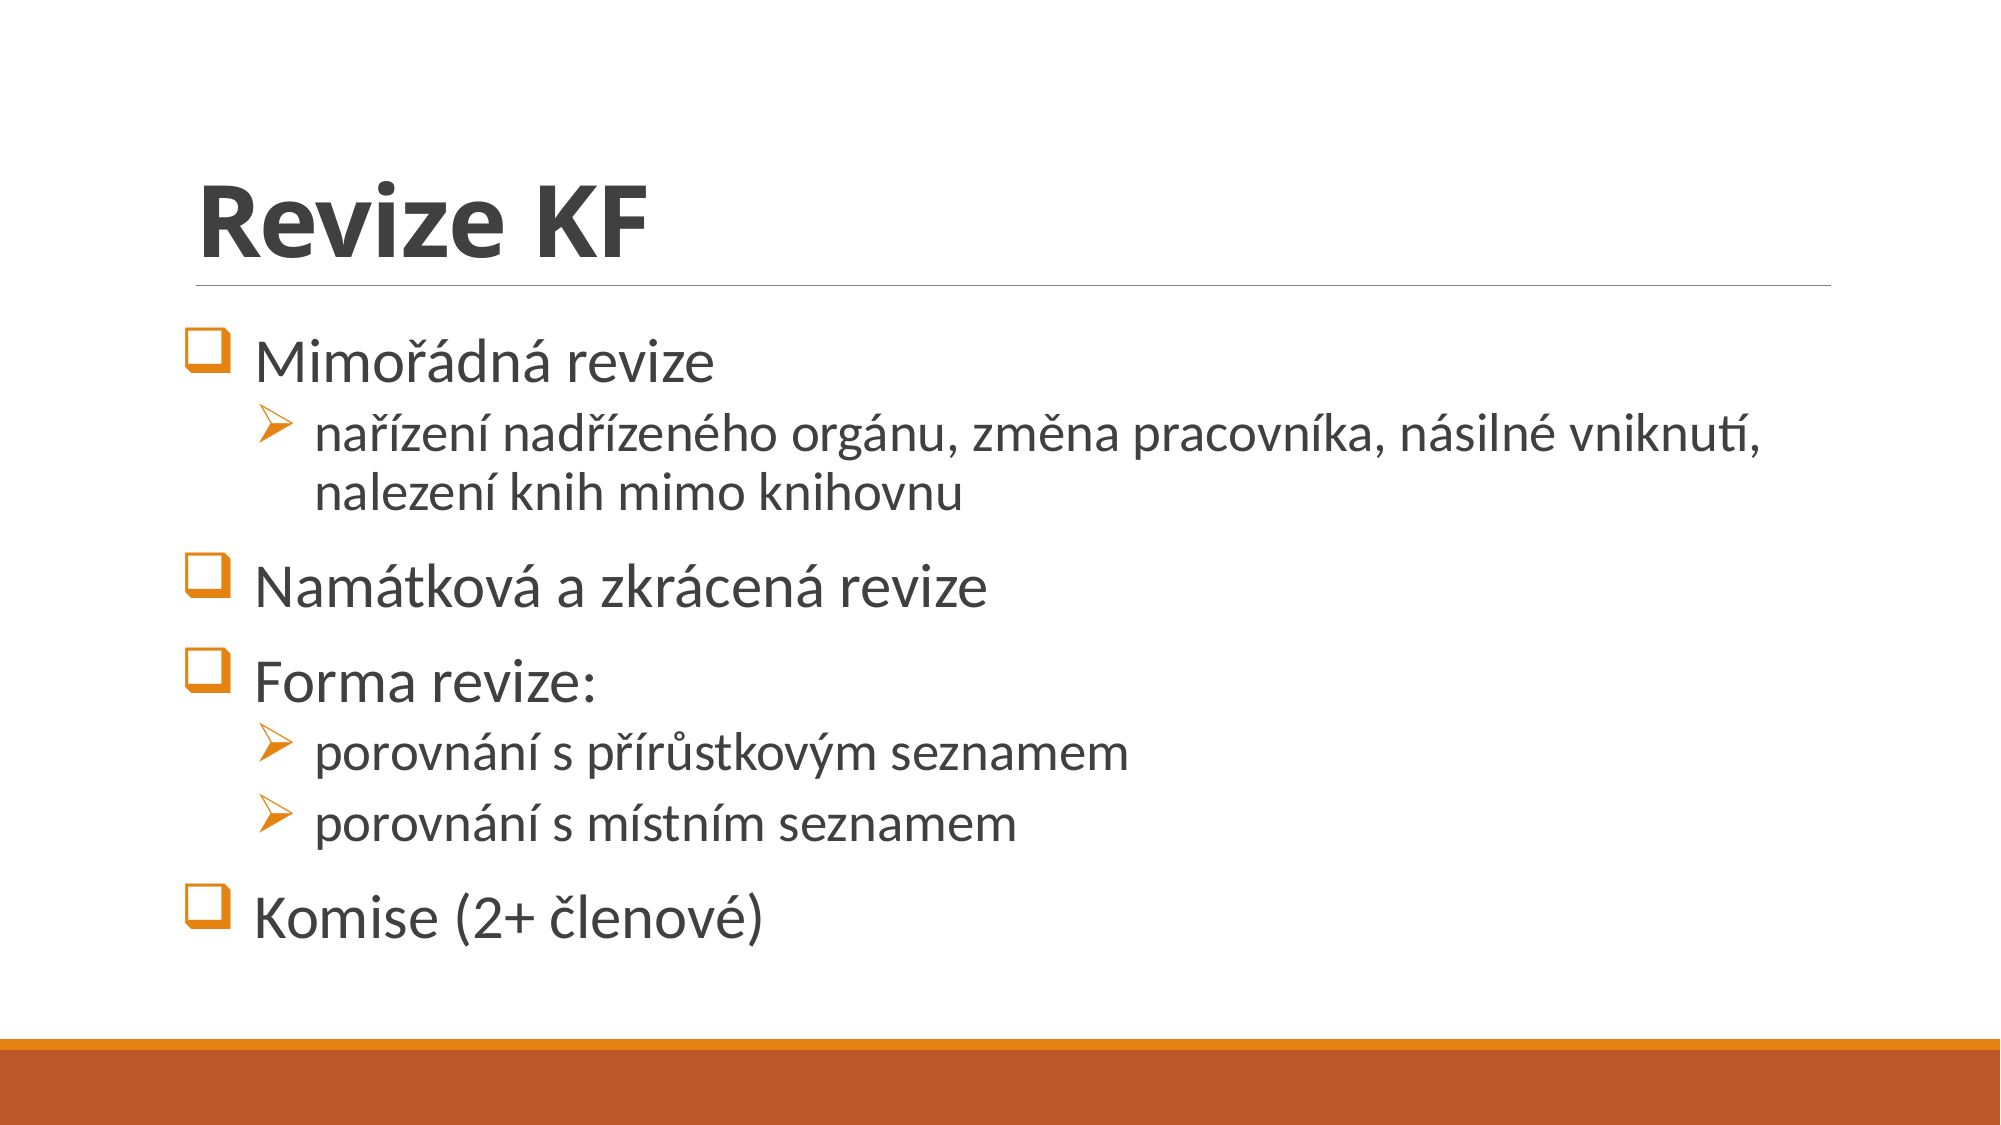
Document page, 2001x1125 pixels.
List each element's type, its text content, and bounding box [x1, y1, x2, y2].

title Revize KF [180, 47, 1830, 285]
list Mimořádná revize nařízení nadřízeného orgánu, změna pracovníka, násilné vniknutí, nalezení knih mimo knihovnu Namátková a zkrácená revize Forma revize: porovnání s přírůstkovým seznamem porovnání s místním seznamem Komise (2+ členové) [180, 321, 1830, 963]
